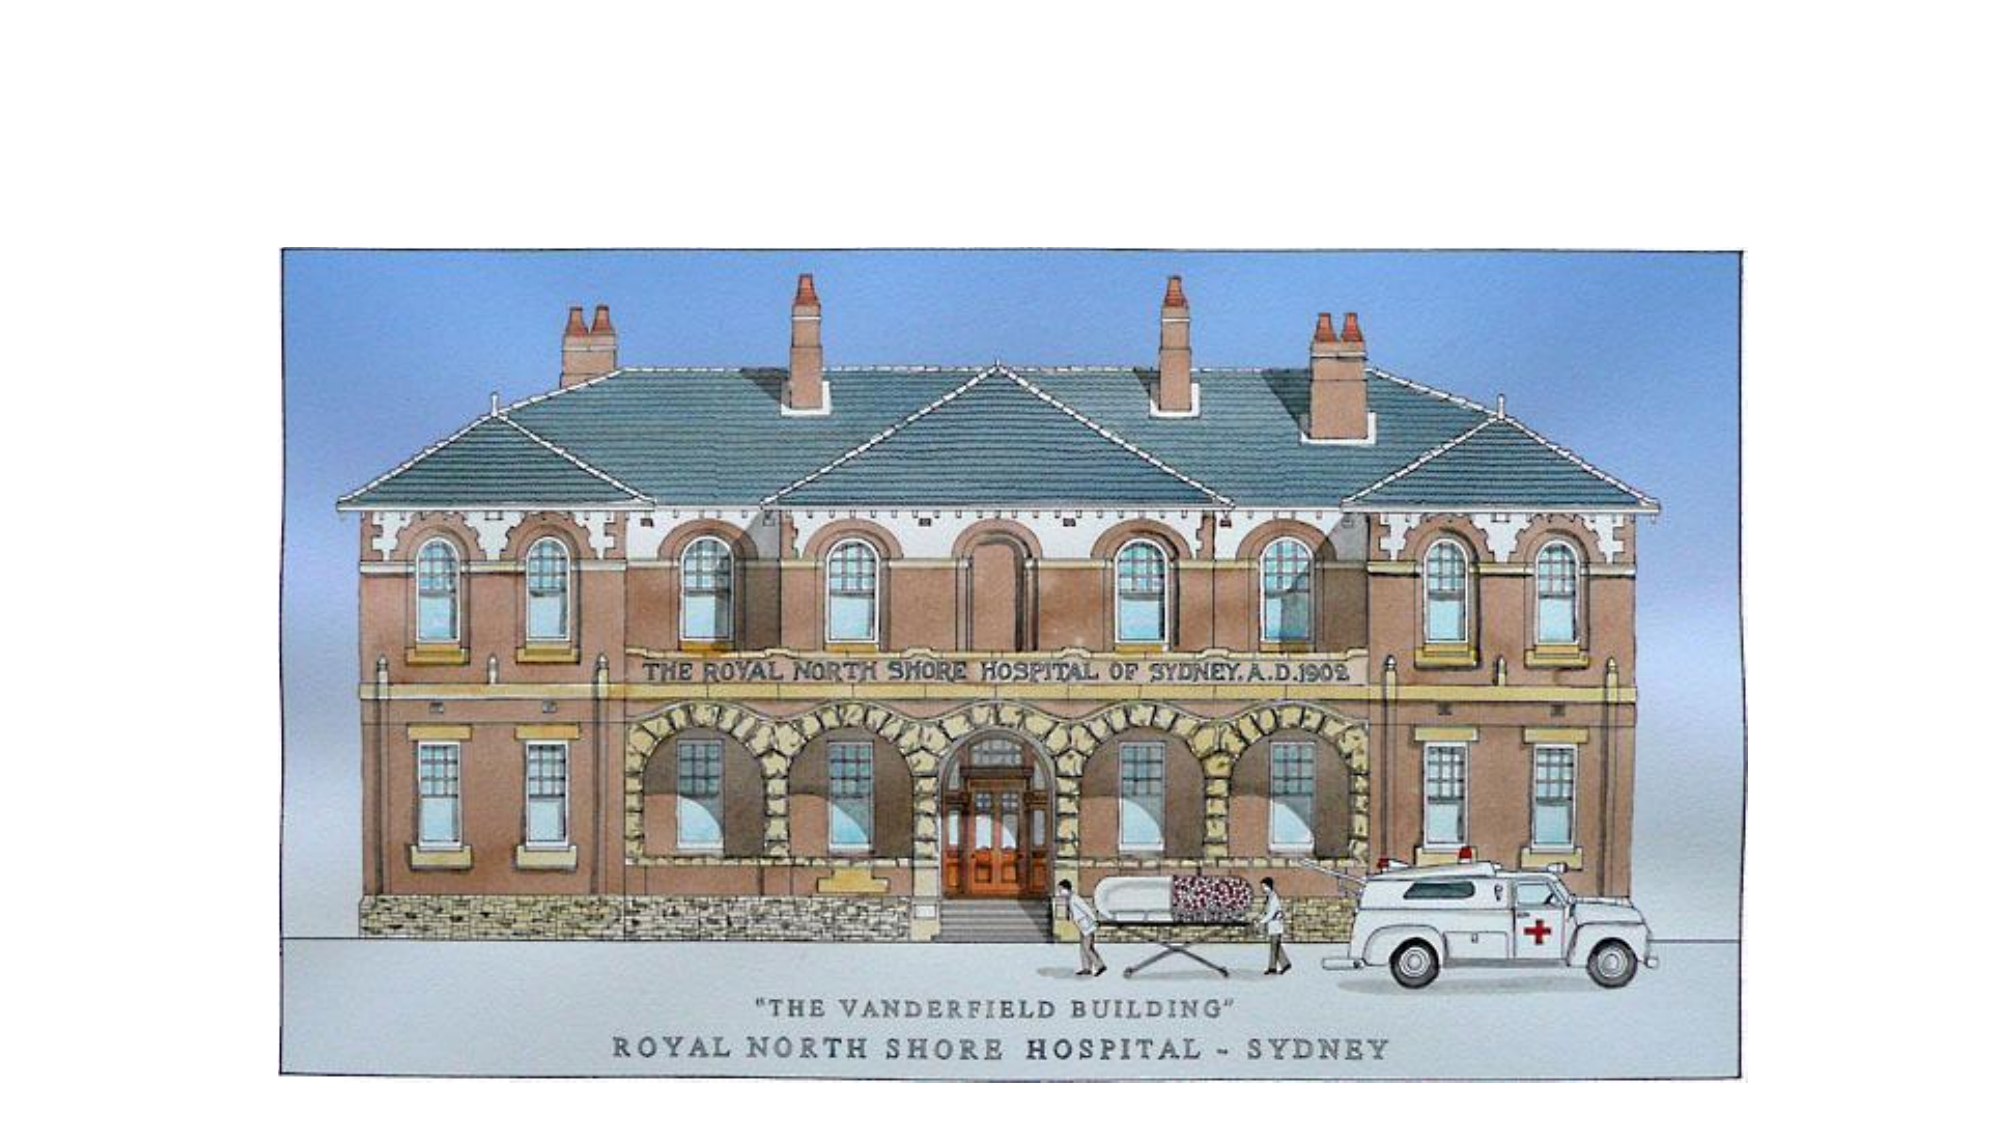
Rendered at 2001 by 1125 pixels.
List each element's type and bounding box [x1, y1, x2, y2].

picture [278, 247, 1748, 1083]
